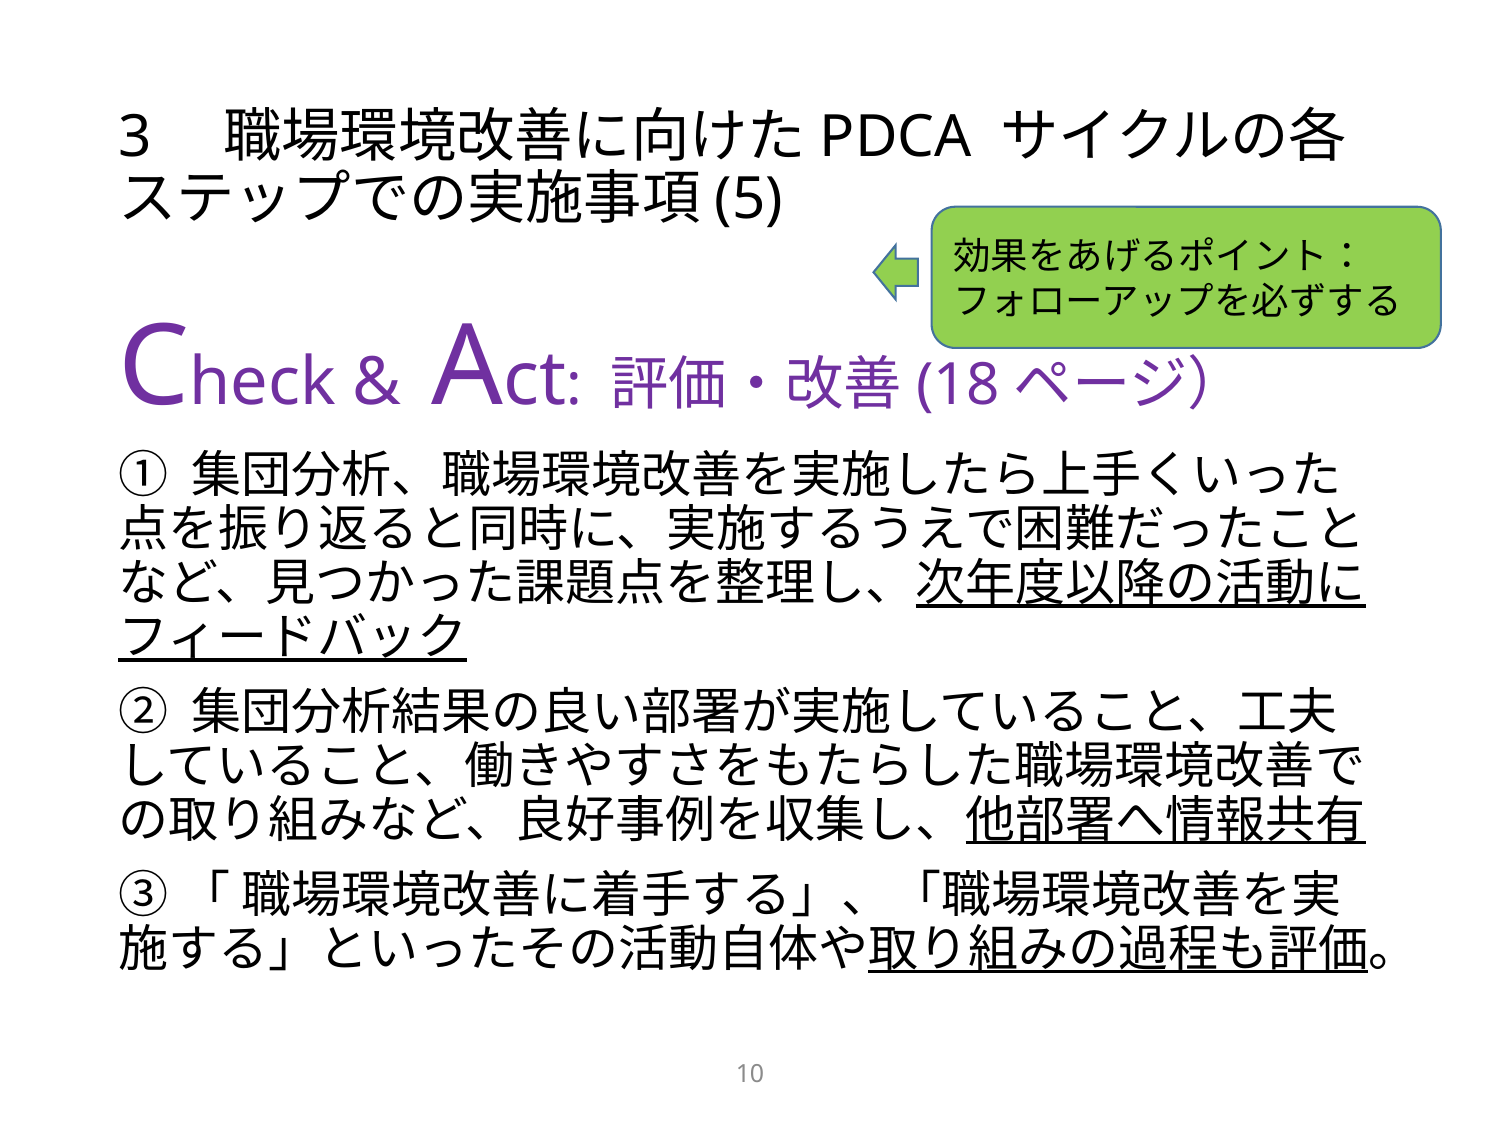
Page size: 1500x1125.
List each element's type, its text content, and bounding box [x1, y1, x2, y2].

footer 10 [496, 1042, 1004, 1103]
list Check & Act: 評価・改善(18ページ） ① 集団分析、職場環境改善を実施したら上手くいった点を振り返ると同時に、実施するうえで困難だったことなど、見つかった課題点を整理し、次年度以降の活動にフィードバック ② 集団分析結果の良い部署が実施していること、工夫していること、働きやすさをもたらした職場環境改善での取り組みなど、良好事例を収集し、他部署へ情報共有 ③「 職場環境改善に着手する」、「職場環境改善を実施する」といったその活動自体や取り組みの過程も評価。 [103, 299, 1397, 1074]
text_box 効果をあげるポイント：フォローアップを必ずする [930, 205, 1442, 349]
title 3 職場環境改善に向けたPDCA サイクルの各ステップでの実施事項(5) [103, 59, 1397, 278]
text_box [872, 242, 919, 303]
